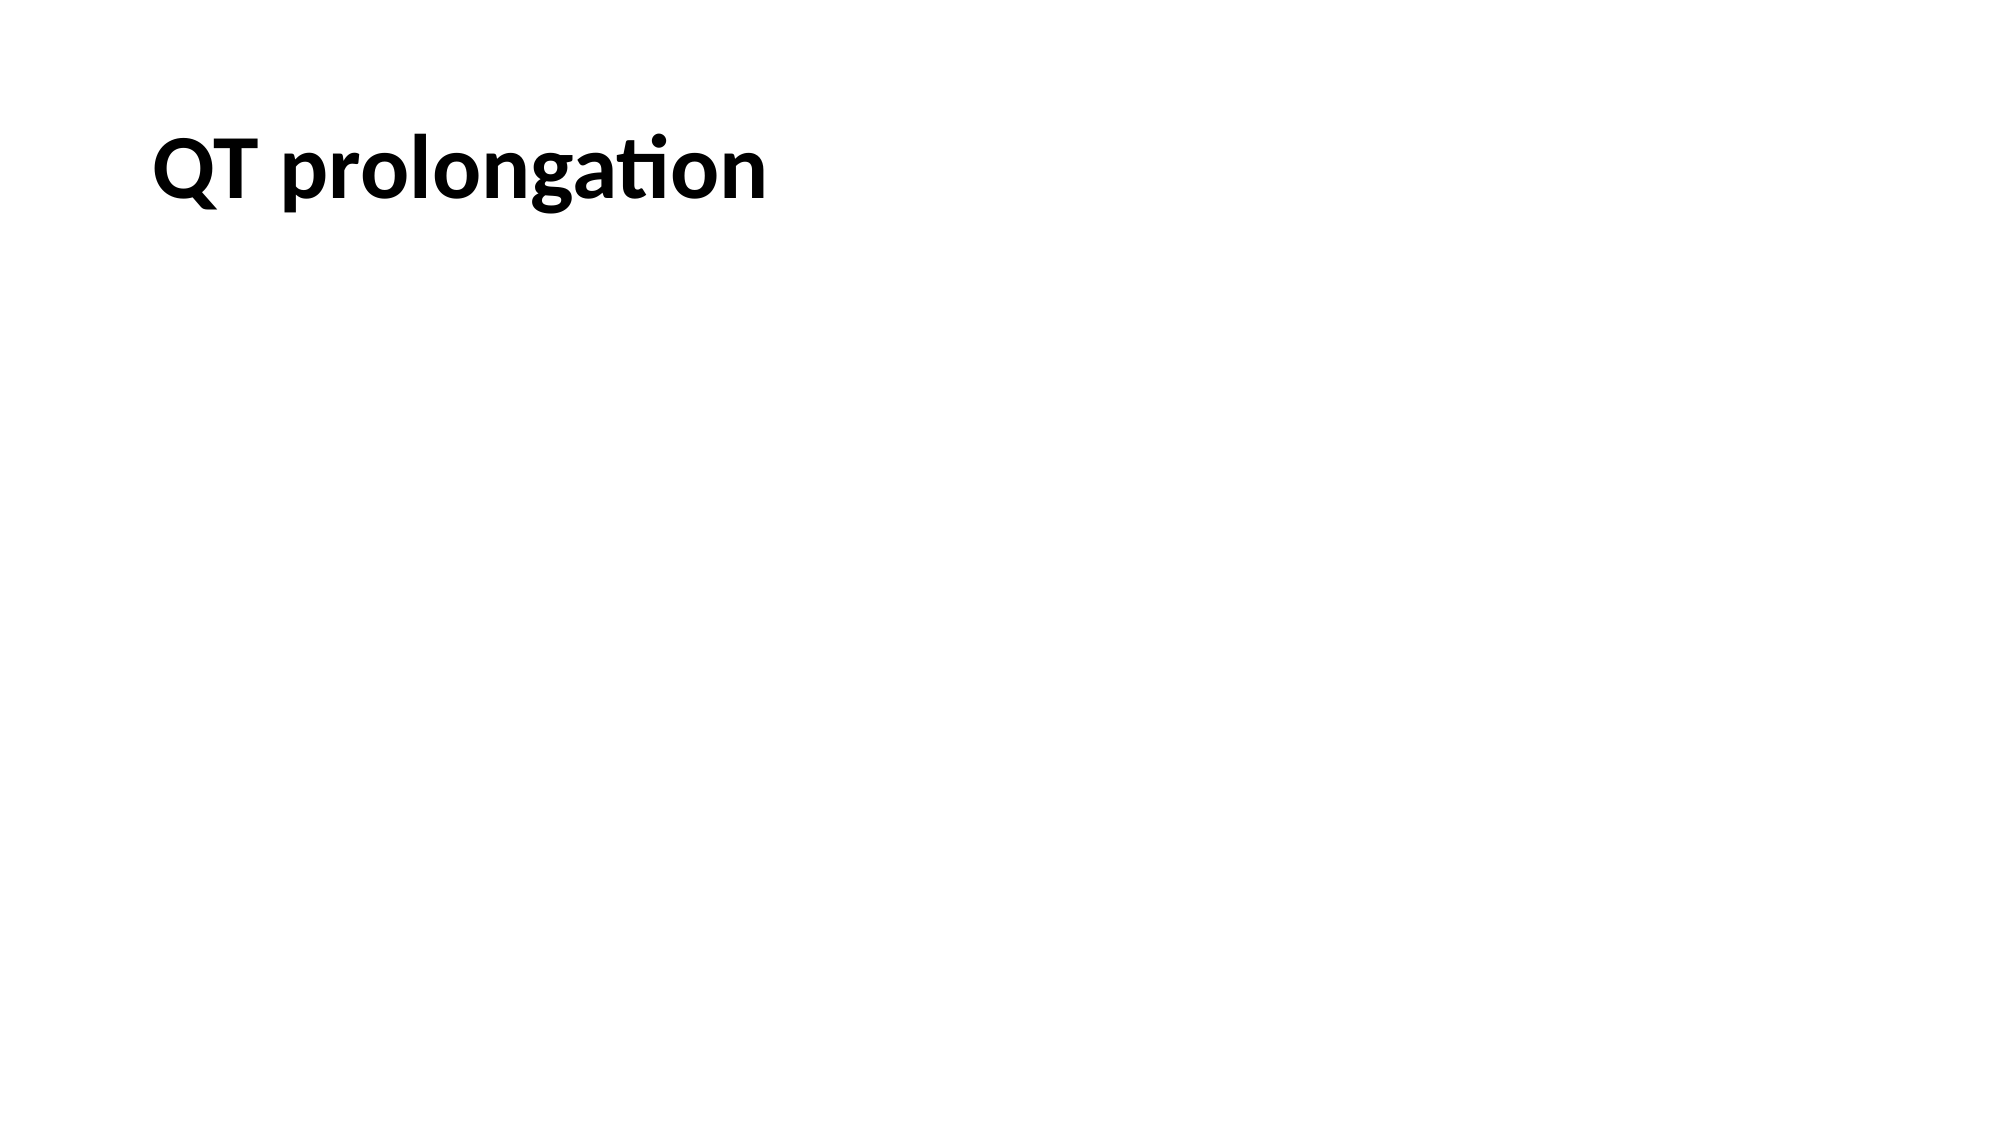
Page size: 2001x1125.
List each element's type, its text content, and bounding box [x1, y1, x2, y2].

title QT prolongation [137, 59, 1863, 278]
